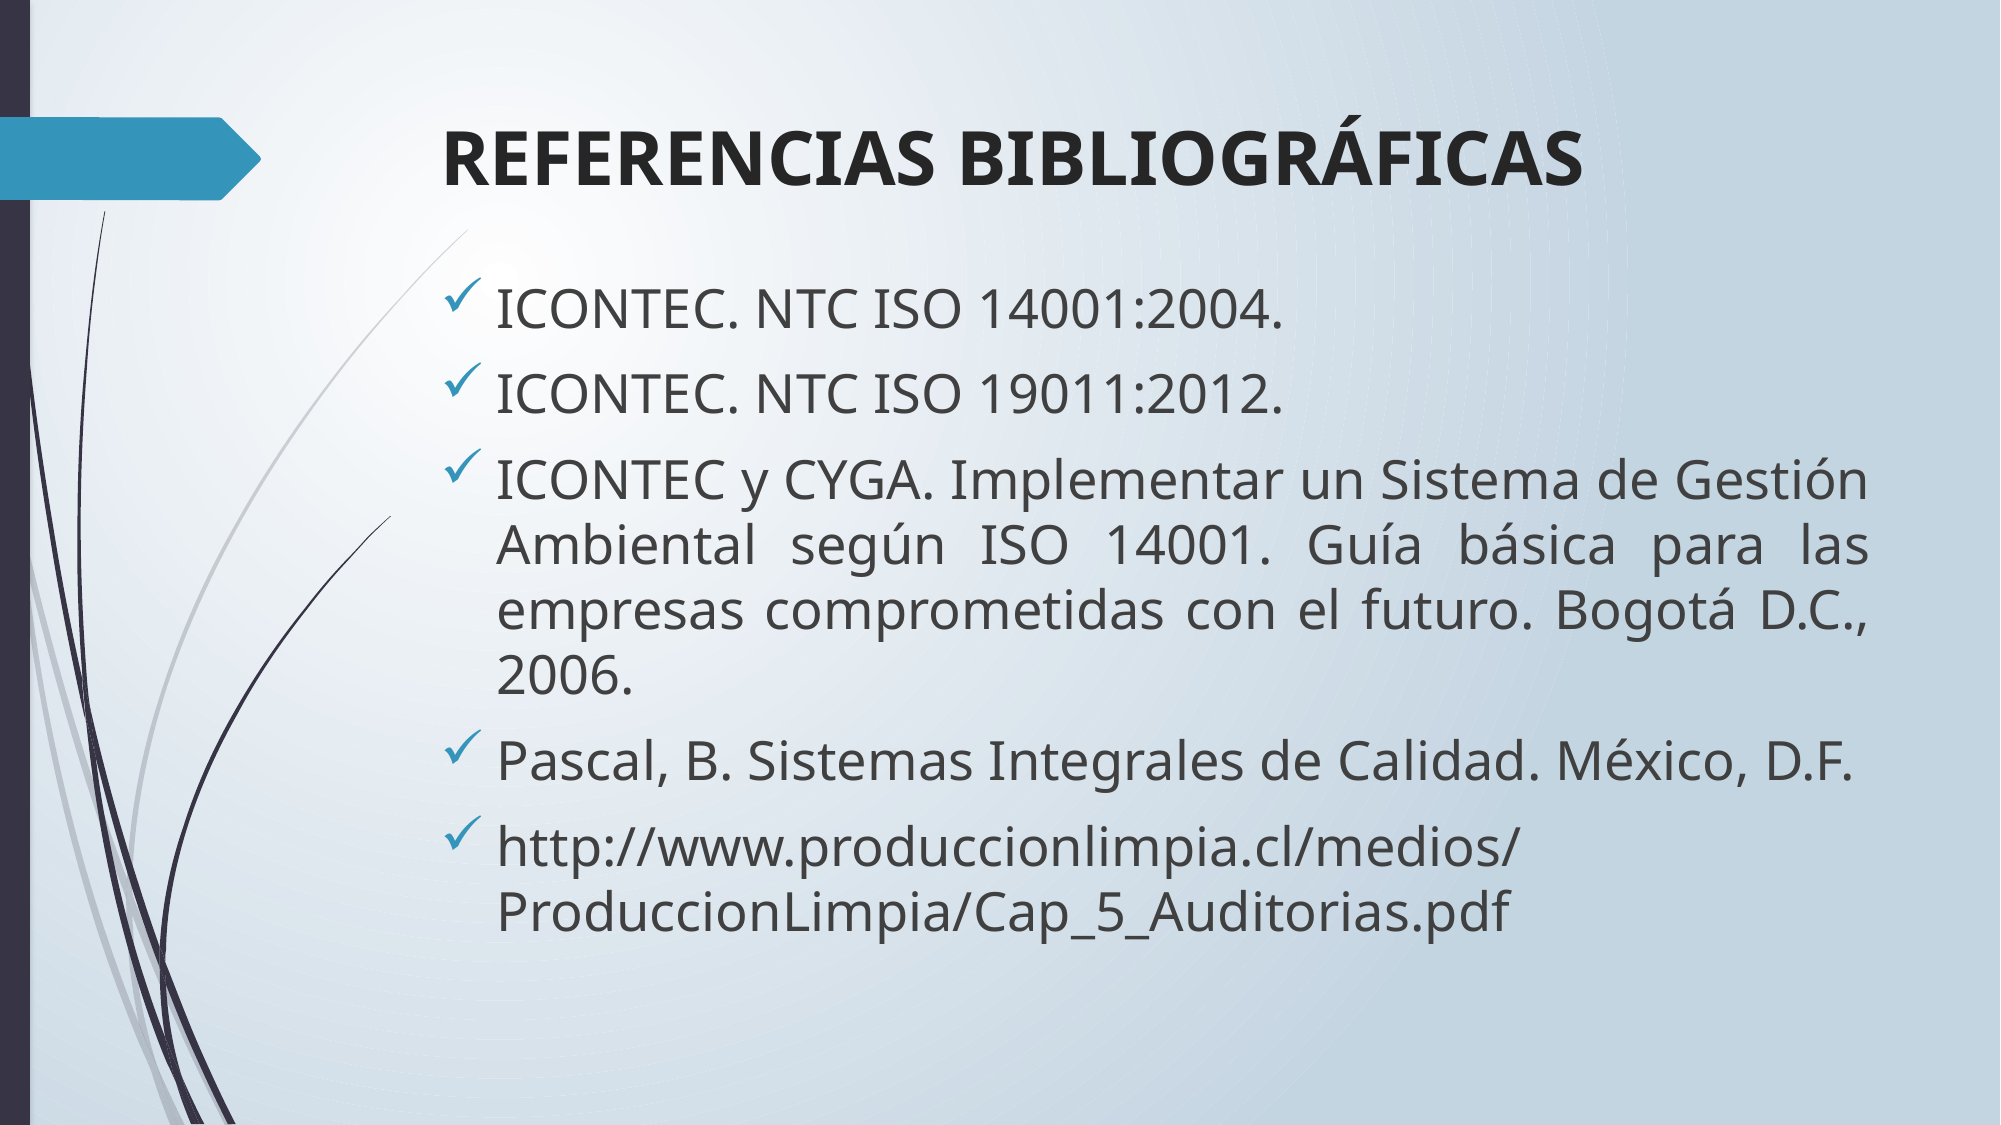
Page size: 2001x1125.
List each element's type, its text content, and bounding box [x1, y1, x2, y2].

list ICONTEC. NTC ISO 14001:2004. ICONTEC. NTC ISO 19011:2012. ICONTEC y CYGA. Implementar un Sistema de Gestión Ambiental según ISO 14001. Guía básica para las empresas comprometidas con el futuro. Bogotá D.C., 2006. Pascal, B. Sistemas Integrales de Calidad. México, D.F. http://www.produccionlimpia.cl/medios/ProduccionLimpia/Cap_5_Auditorias.pdf [425, 266, 1888, 747]
title REFERENCIAS BIBLIOGRÁFICAS [425, 102, 1888, 266]
